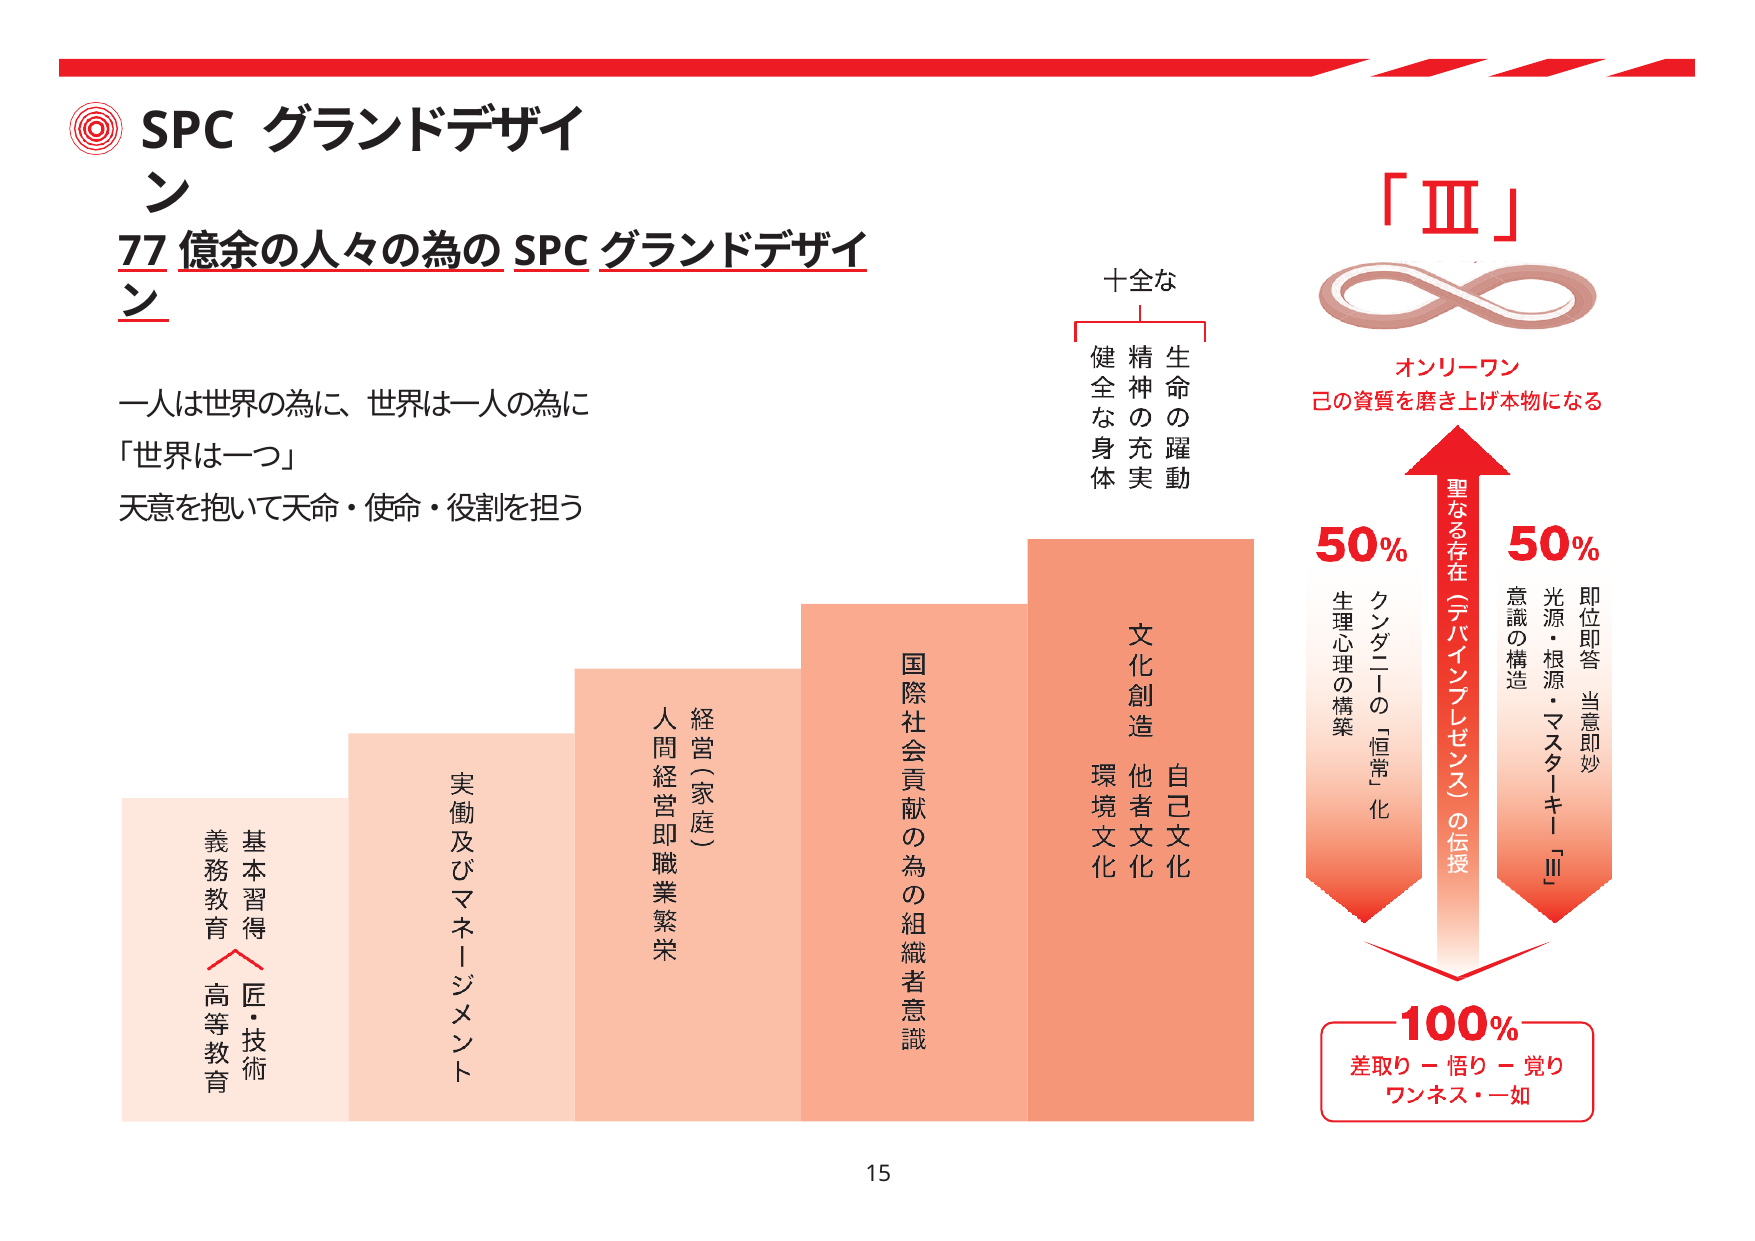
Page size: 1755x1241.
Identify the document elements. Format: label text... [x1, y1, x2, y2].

text_box [1370, 58, 1489, 77]
text_box [1494, 188, 1517, 242]
picture [1313, 390, 1602, 411]
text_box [1074, 304, 1207, 490]
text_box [1395, 358, 1519, 377]
slide_number 15 [859, 1152, 897, 1241]
title SPC グランドデザイン [138, 94, 628, 221]
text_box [121, 538, 1255, 1122]
text_box [1606, 58, 1695, 77]
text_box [69, 101, 123, 156]
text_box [1306, 425, 1613, 982]
picture [1104, 268, 1177, 292]
text_box [1422, 180, 1479, 234]
text_box [1384, 172, 1407, 226]
text_box 77億余の人々の為のSPCグランドデザイン 一人は世界の為に、世界は一人の為に 「世界は一つ」 天意を抱いて天命・使命・役割を担う [100, 221, 902, 526]
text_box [1320, 1000, 1595, 1123]
picture [1314, 261, 1600, 331]
text_box [59, 58, 1371, 77]
text_box [1488, 58, 1607, 77]
